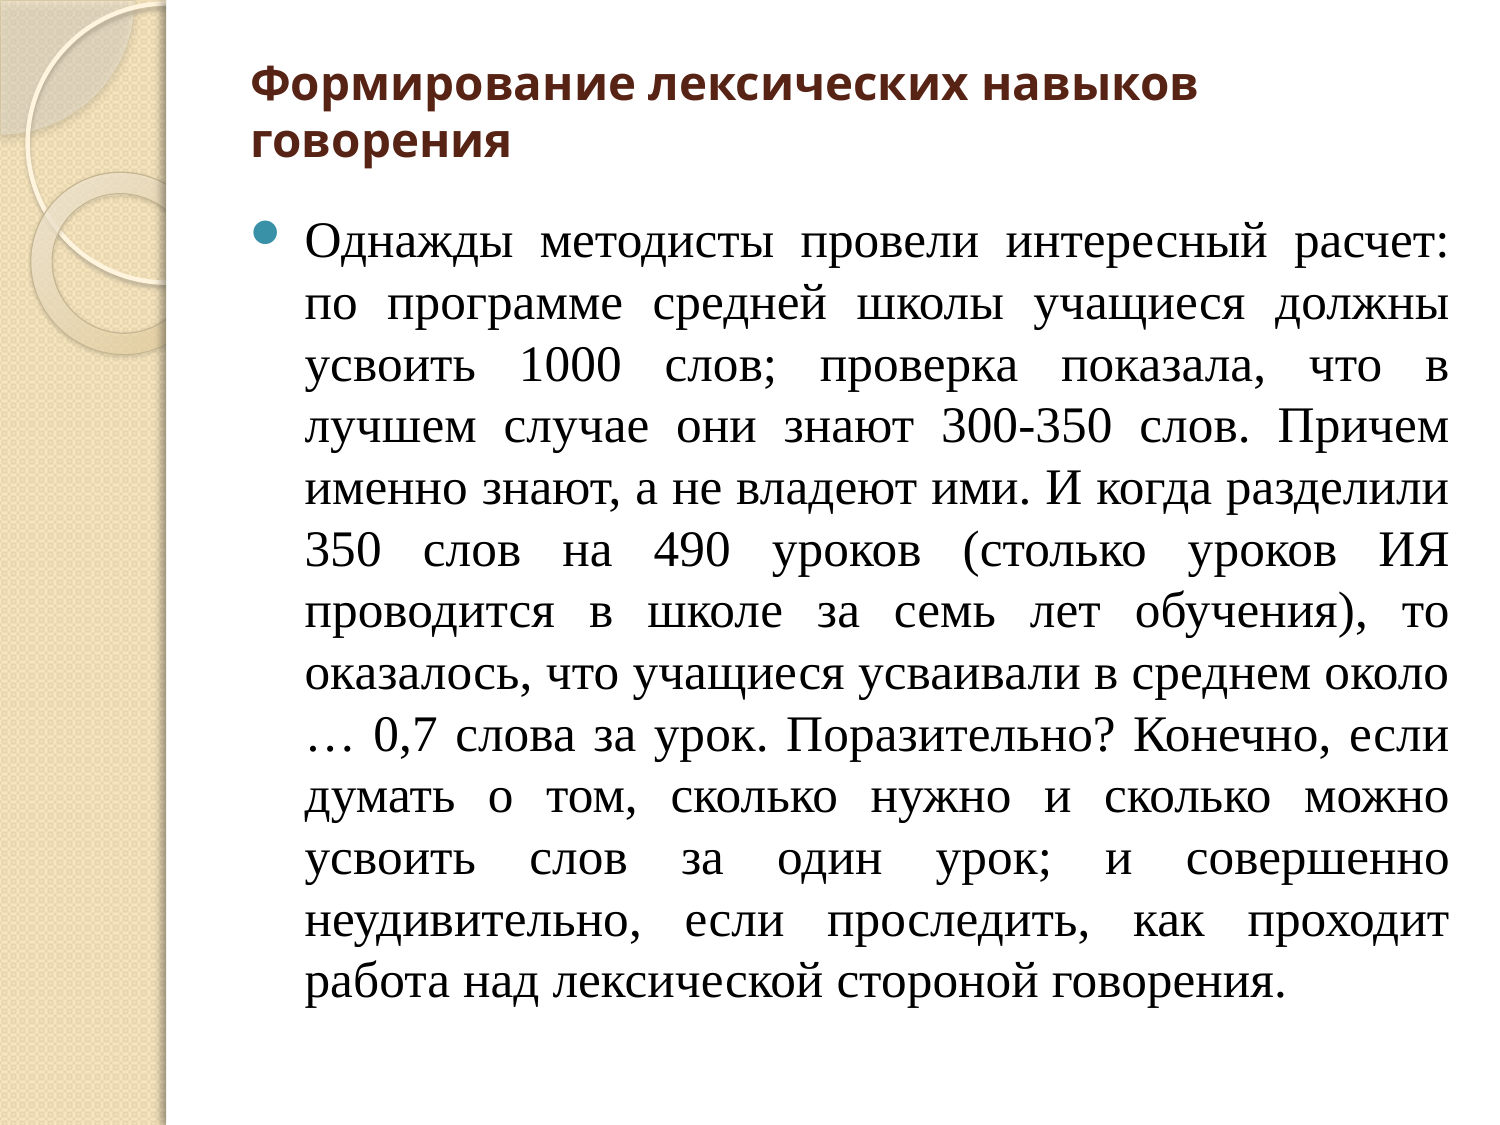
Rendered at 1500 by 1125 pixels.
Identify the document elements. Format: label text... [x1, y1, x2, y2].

list Однажды методисты провели интересный расчет: по программе средней школы учащиеся должны усвоить 1000 слов; проверка показала, что в лучшем случае они знают 300-350 слов. Причем именно знают, а не владеют ими. И когда разделили 350 слов на 490 уроков (столько уроков ИЯ проводится в школе за семь лет обучения), то оказалось, что учащиеся усваивали в среднем около … 0,7 слова за урок. Поразительно? Конечно, если думать о том, сколько нужно и сколько можно усвоить слов за один урок; и совершенно неудивительно, если проследить, как проходит работа над лексической стороной говорения. [235, 199, 1466, 1067]
title Формирование лексических навыков говорения [235, 45, 1466, 199]
